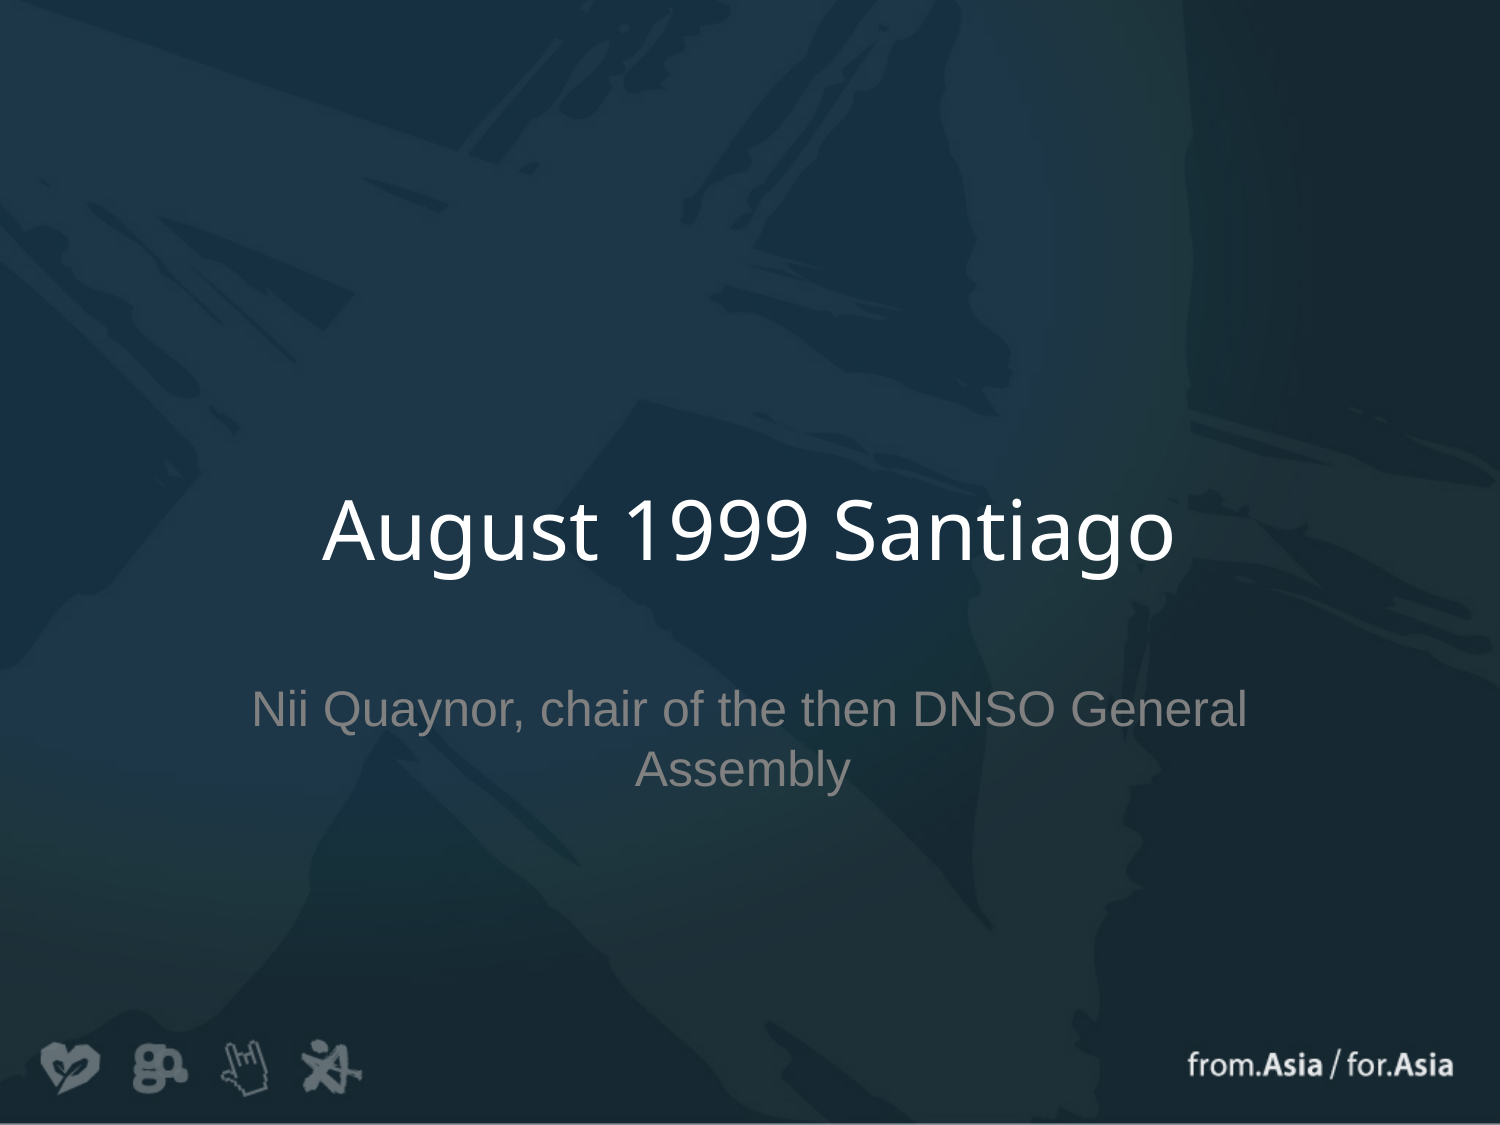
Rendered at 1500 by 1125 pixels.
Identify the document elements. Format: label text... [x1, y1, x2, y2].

title August 1999 Santiago [112, 385, 1388, 669]
subtitle Nii Quaynor, chair of the then DNSO General Assembly [225, 668, 1275, 914]
picture [0, 0, 1500, 1125]
